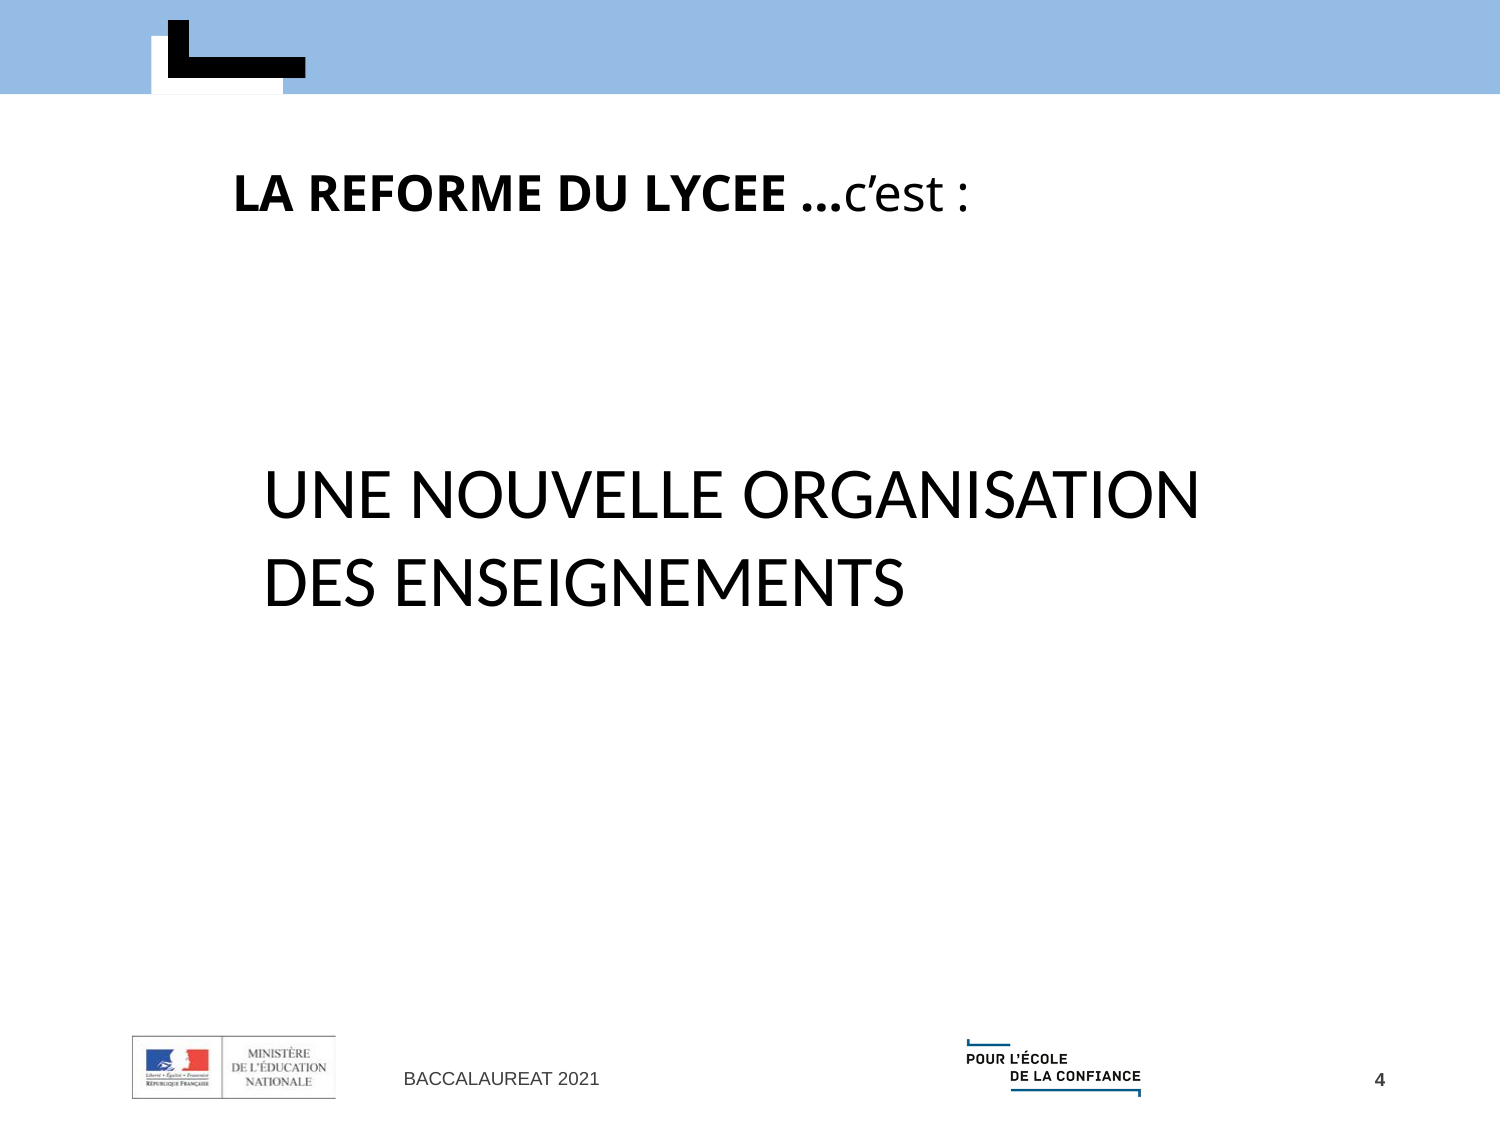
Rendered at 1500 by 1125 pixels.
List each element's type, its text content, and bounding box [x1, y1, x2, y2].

text_box [0, 0, 1500, 95]
picture [953, 1025, 1154, 1109]
text_box Une nouvelle organisation des enseignements [248, 403, 1324, 719]
picture [131, 1035, 336, 1099]
footer BACCALAUREAT 2021 [401, 1066, 604, 1125]
text_box [151, 20, 306, 94]
slide_number 4 [1370, 1068, 1400, 1125]
text_box LA REFORME DU LYCEE …c’est : [230, 124, 1343, 222]
